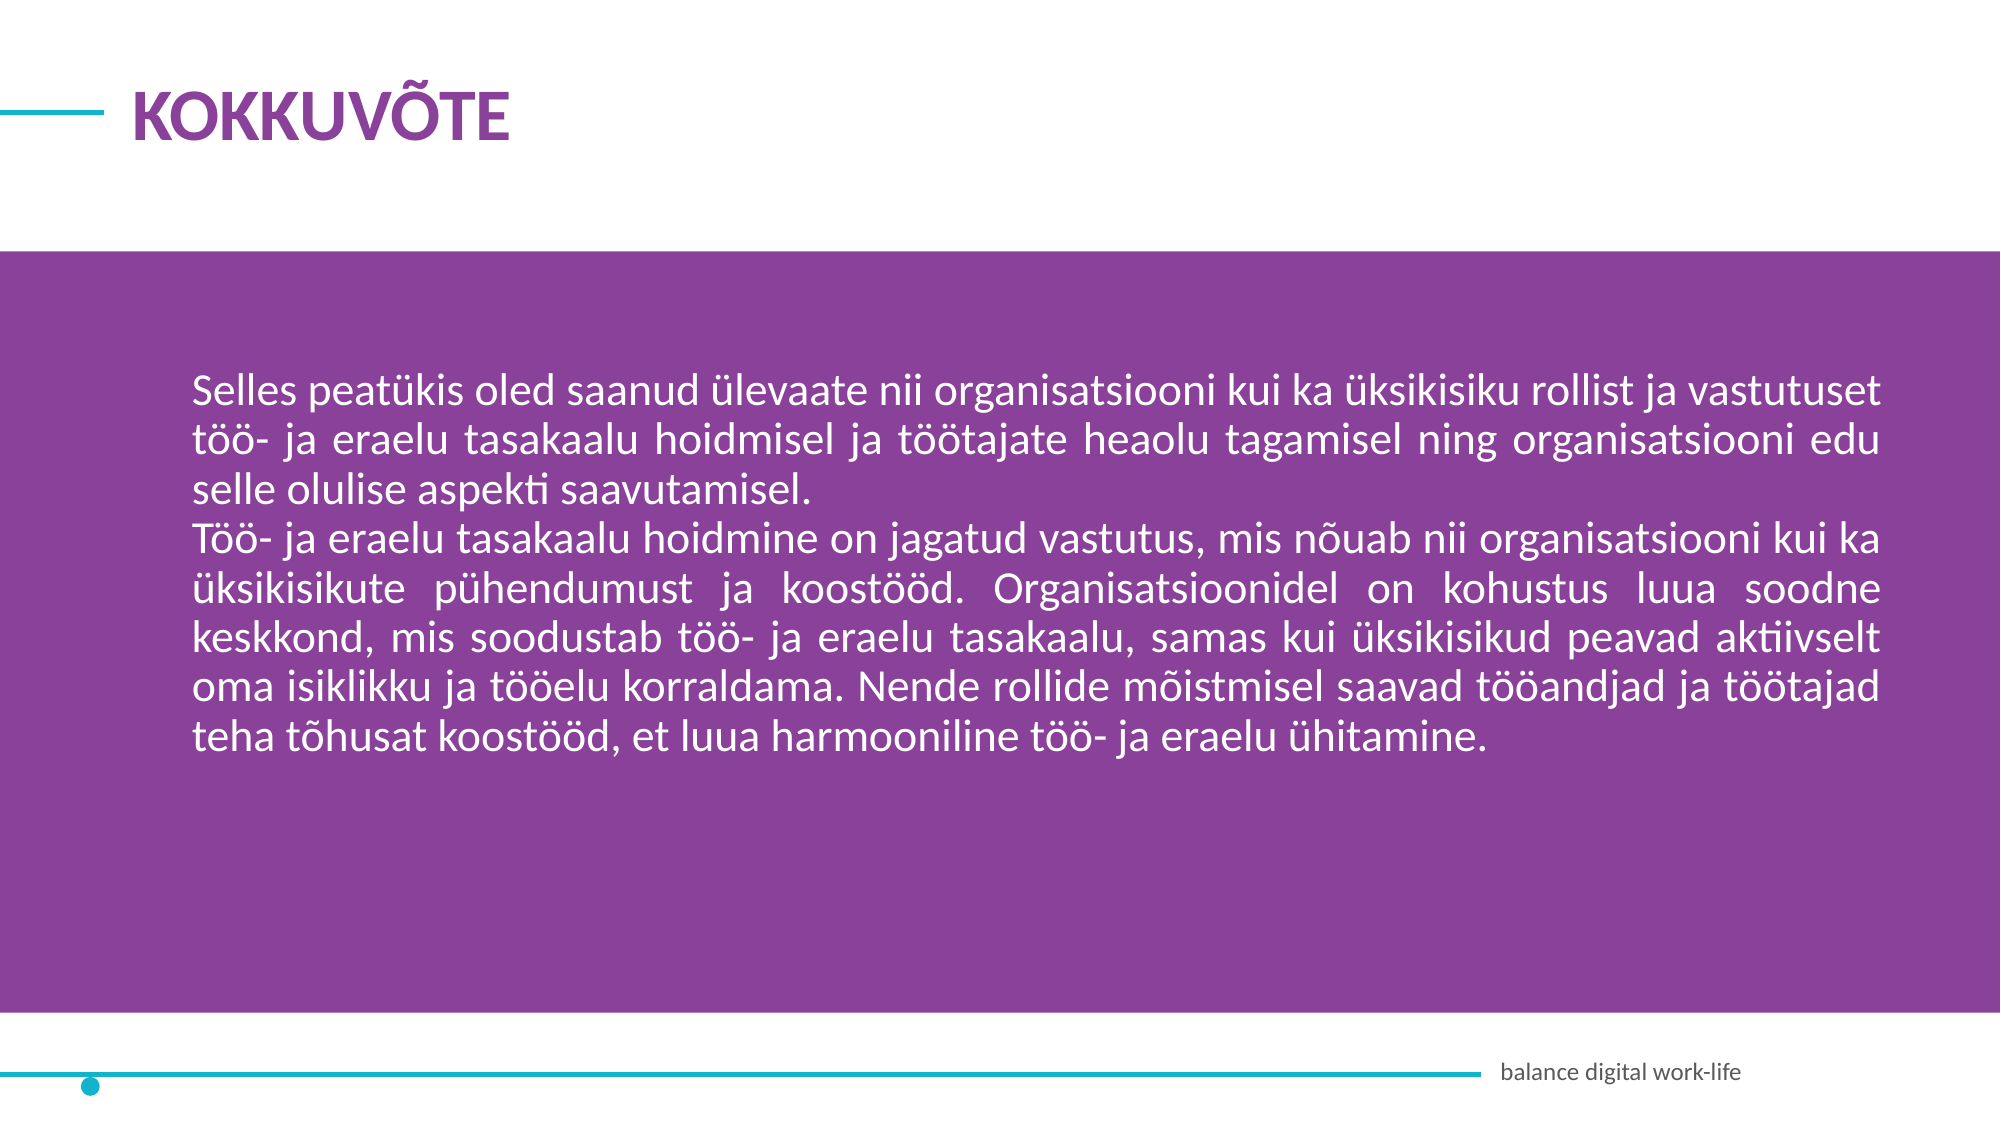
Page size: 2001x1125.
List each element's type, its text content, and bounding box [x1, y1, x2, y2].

list Selles peatükis oled saanud ülevaate nii organisatsiooni kui ka üksikisiku rollist ja vastutuset töö- ja eraelu tasakaalu hoidmisel ja töötajate heaolu tagamisel ning organisatsiooni edu selle olulise aspekti saavutamisel. Töö- ja eraelu tasakaalu hoidmine on jagatud vastutus, mis nõuab nii organisatsiooni kui ka üksikisikute pühendumust ja koostööd. Organisatsioonidel on kohustus luua soodne keskkond, mis soodustab töö- ja eraelu tasakaalu, samas kui üksikisikud peavad aktiivselt oma isiklikku ja tööelu korraldama. Nende rollide mõistmisel saavad tööandjad ja töötajad teha tõhusat koostööd, et luua harmooniline töö- ja eraelu ühitamine. [120, 303, 1898, 921]
list KOKKUVÕTE [117, 69, 1895, 165]
